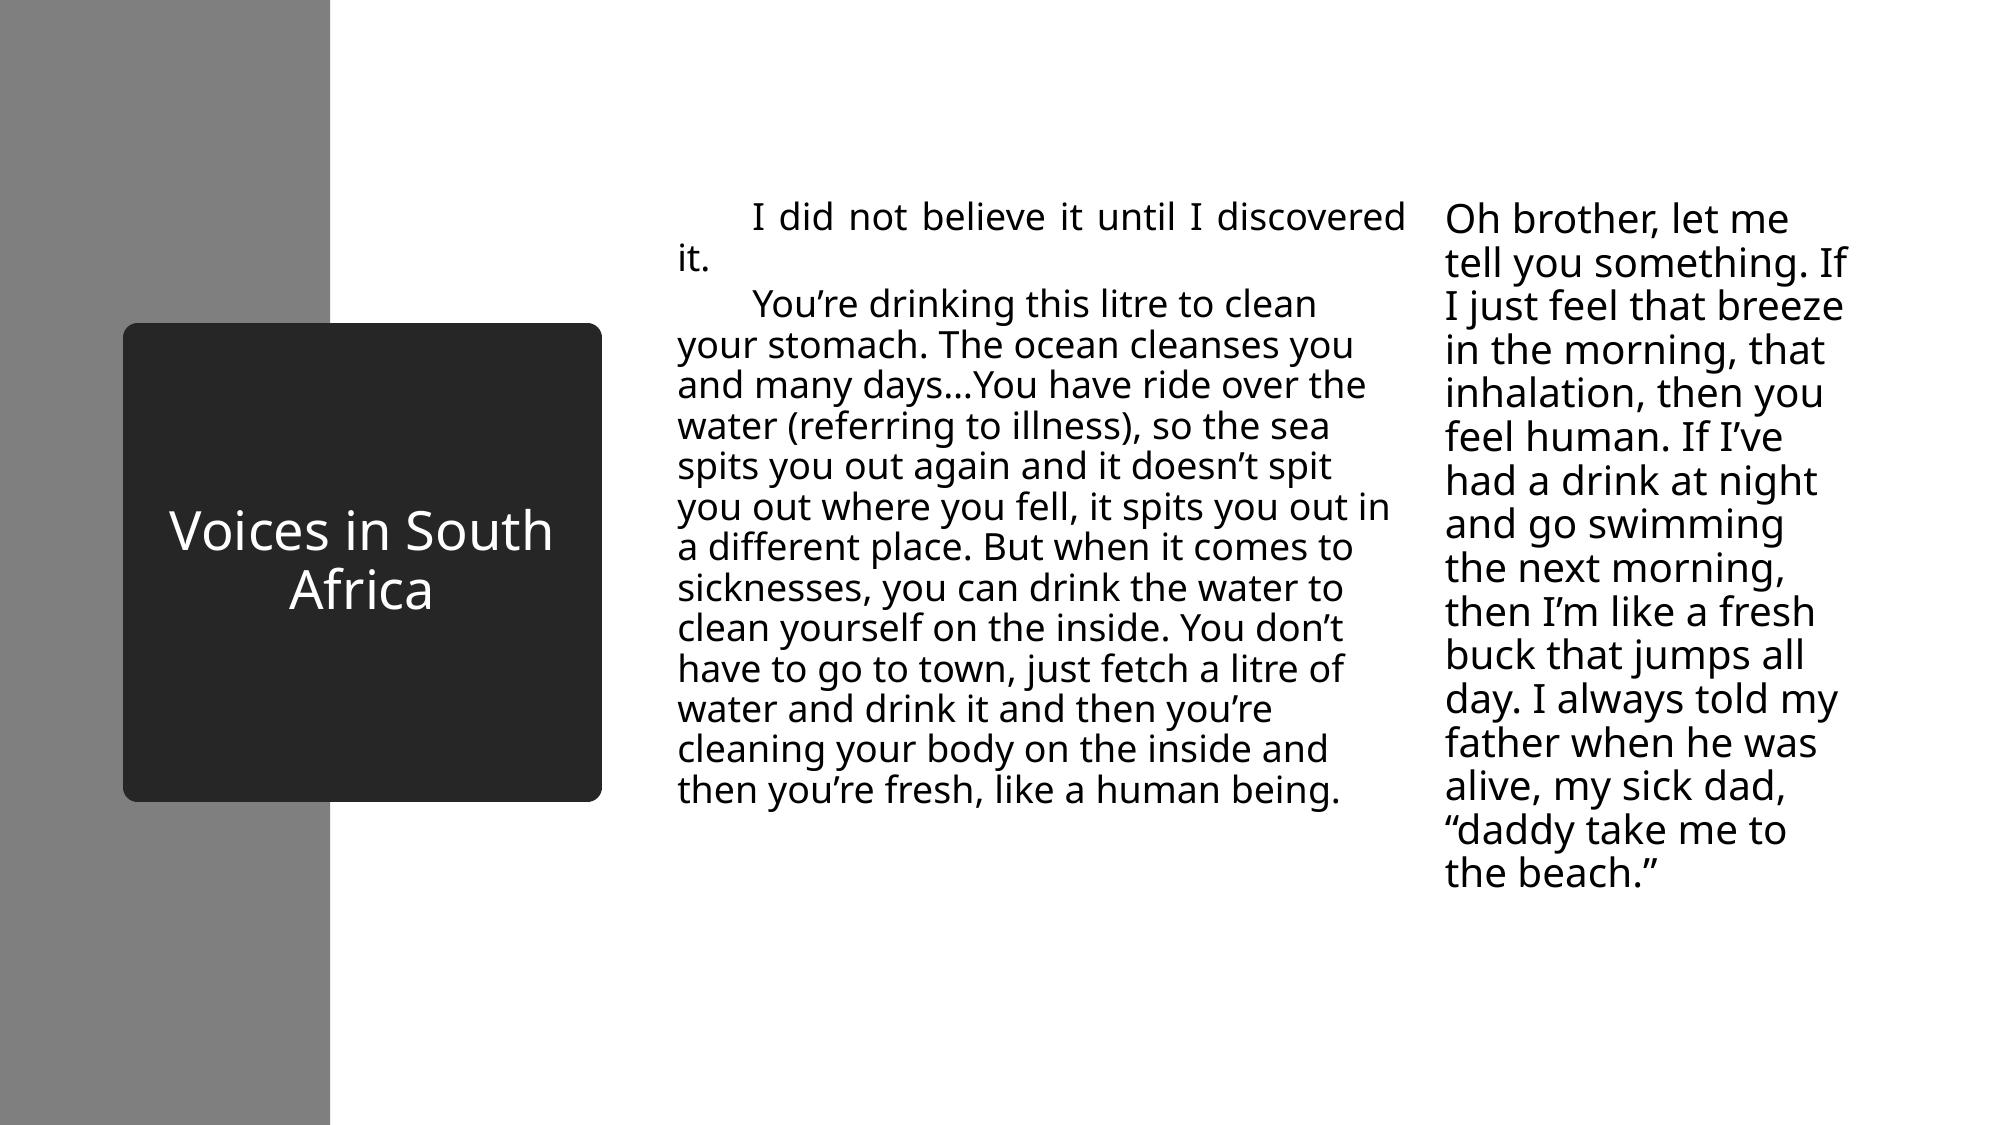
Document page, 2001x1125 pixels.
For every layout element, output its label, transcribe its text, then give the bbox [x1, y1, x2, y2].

text_box [0, 0, 331, 1125]
title Voices in South Africa [137, 337, 588, 788]
text_box Oh brother, let me tell you something. If I just feel that breeze in the morning, that inhalation, then you feel human. If I’ve had a drink at night and go swimming the next morning, then I’m like a fresh buck that jumps all day. I always told my father when he was alive, my sick dad, “daddy take me to the beach.” [1429, 191, 1863, 934]
text_box I did not believe it until I discovered it. You’re drinking this litre to clean your stomach. The ocean cleanses you and many days…You have ride over the water (referring to illness), so the sea spits you out again and it doesn’t spit you out where you fell, it spits you out in a different place. But when it comes to sicknesses, you can drink the water to clean yourself on the inside. You don’t have to go to town, just fetch a litre of water and drink it and then you’re cleaning your body on the inside and then you’re fresh, like a human being. [662, 191, 1422, 934]
